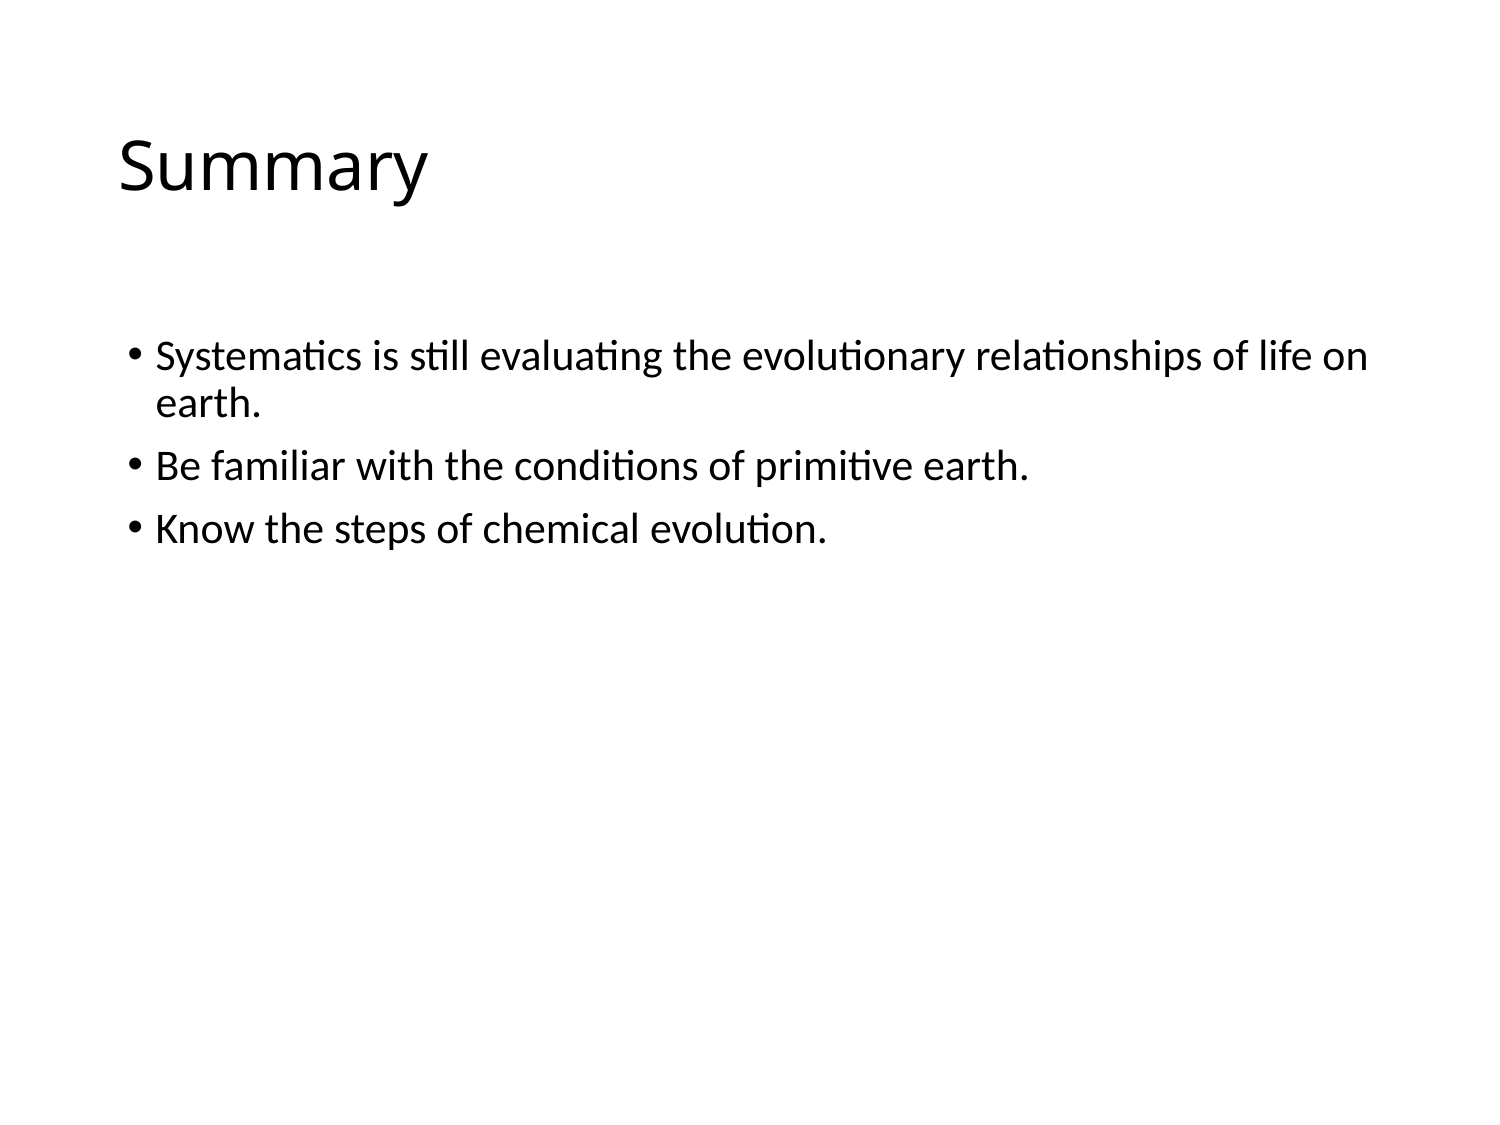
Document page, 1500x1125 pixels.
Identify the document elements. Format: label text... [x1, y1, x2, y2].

list Systematics is still evaluating the evolutionary relationships of life on earth. Be familiar with the conditions of primitive earth. Know the steps of chemical evolution. [112, 324, 1388, 1075]
title Summary [103, 59, 1397, 278]
